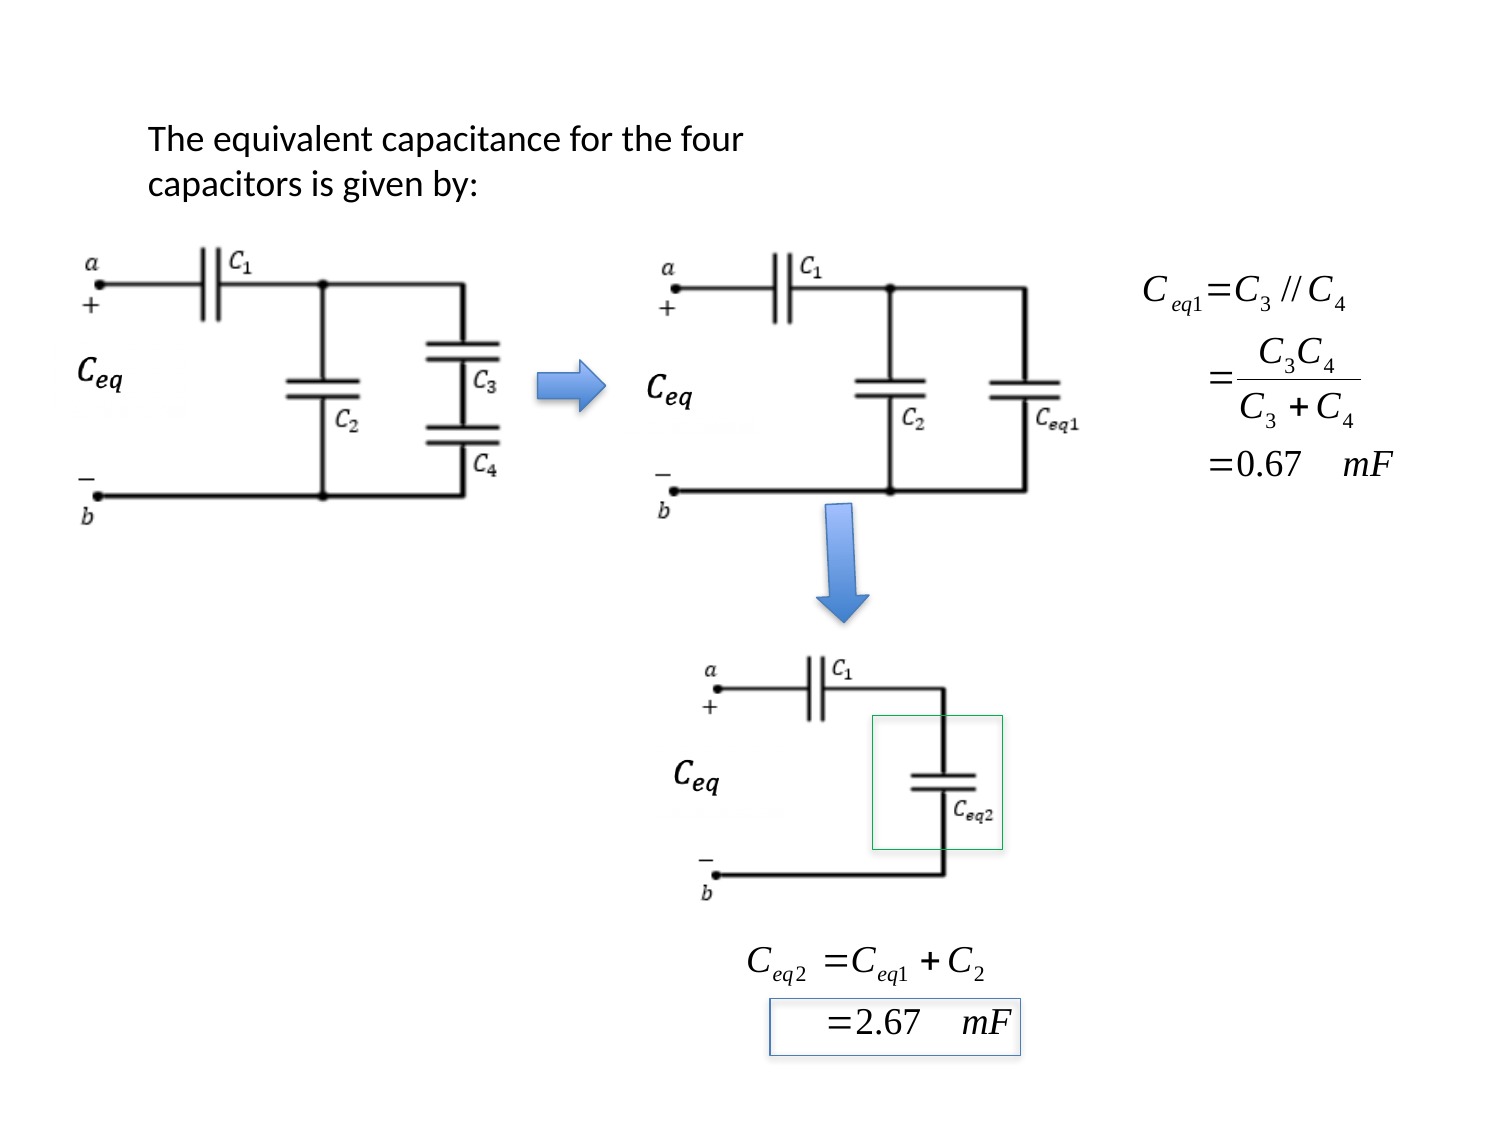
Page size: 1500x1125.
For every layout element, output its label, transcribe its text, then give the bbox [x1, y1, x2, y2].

picture [616, 242, 1088, 529]
picture [643, 647, 1000, 911]
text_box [741, 936, 1021, 1051]
picture [46, 237, 518, 534]
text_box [1137, 265, 1404, 494]
text_box The equivalent capacitance for the four capacitors is given by: [133, 106, 761, 211]
text_box [536, 359, 607, 413]
text_box [815, 537, 870, 624]
